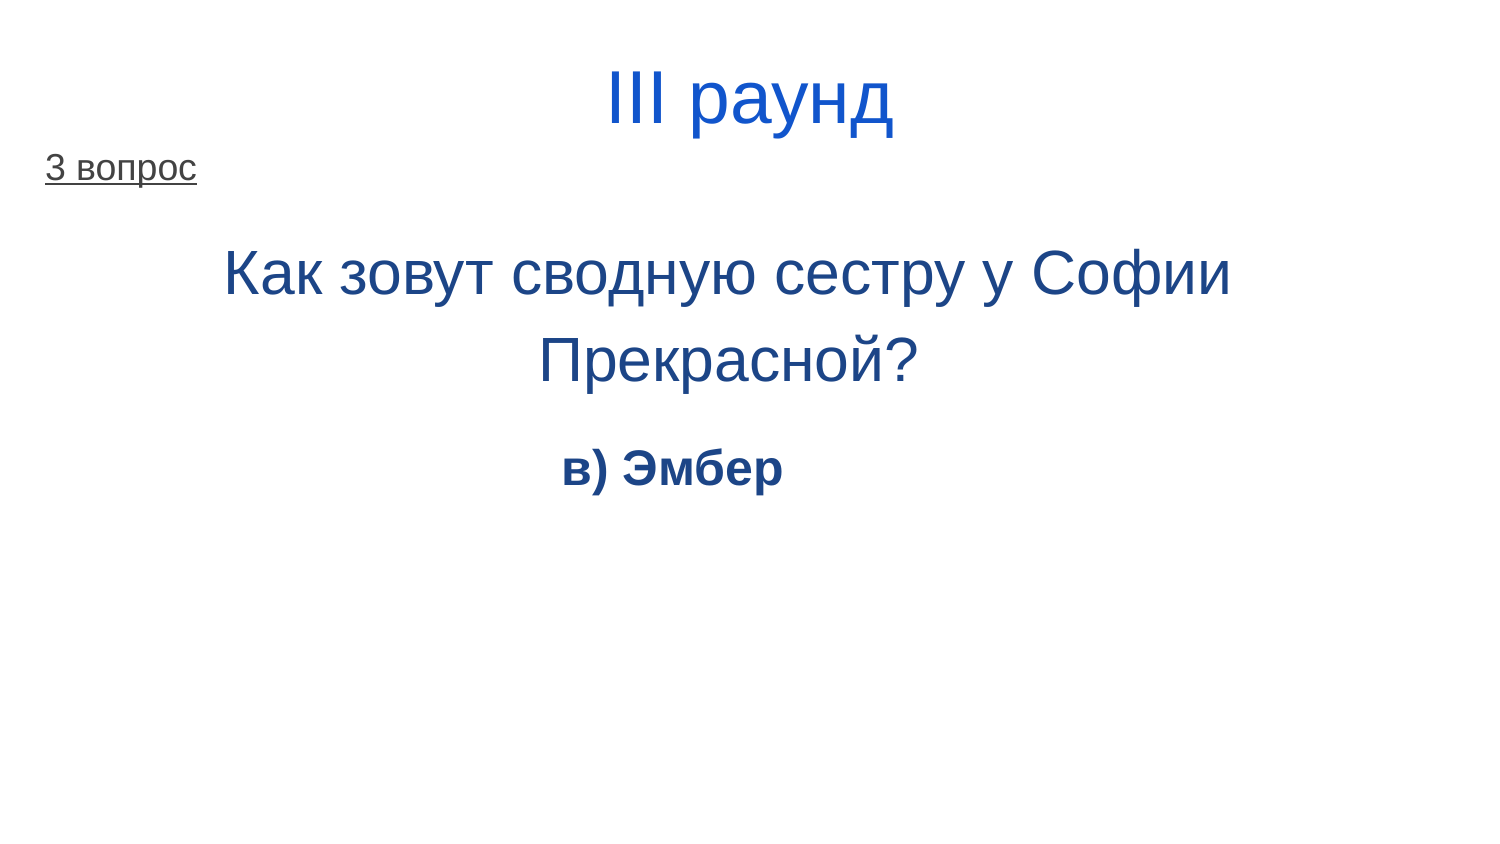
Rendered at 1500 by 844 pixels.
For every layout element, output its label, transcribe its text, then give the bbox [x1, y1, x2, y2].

title III раунд [51, 33, 1449, 128]
list 3 вопрос Как зовут сводную сестру у Софии Прекрасной? в) Эмбер [29, 121, 1428, 682]
